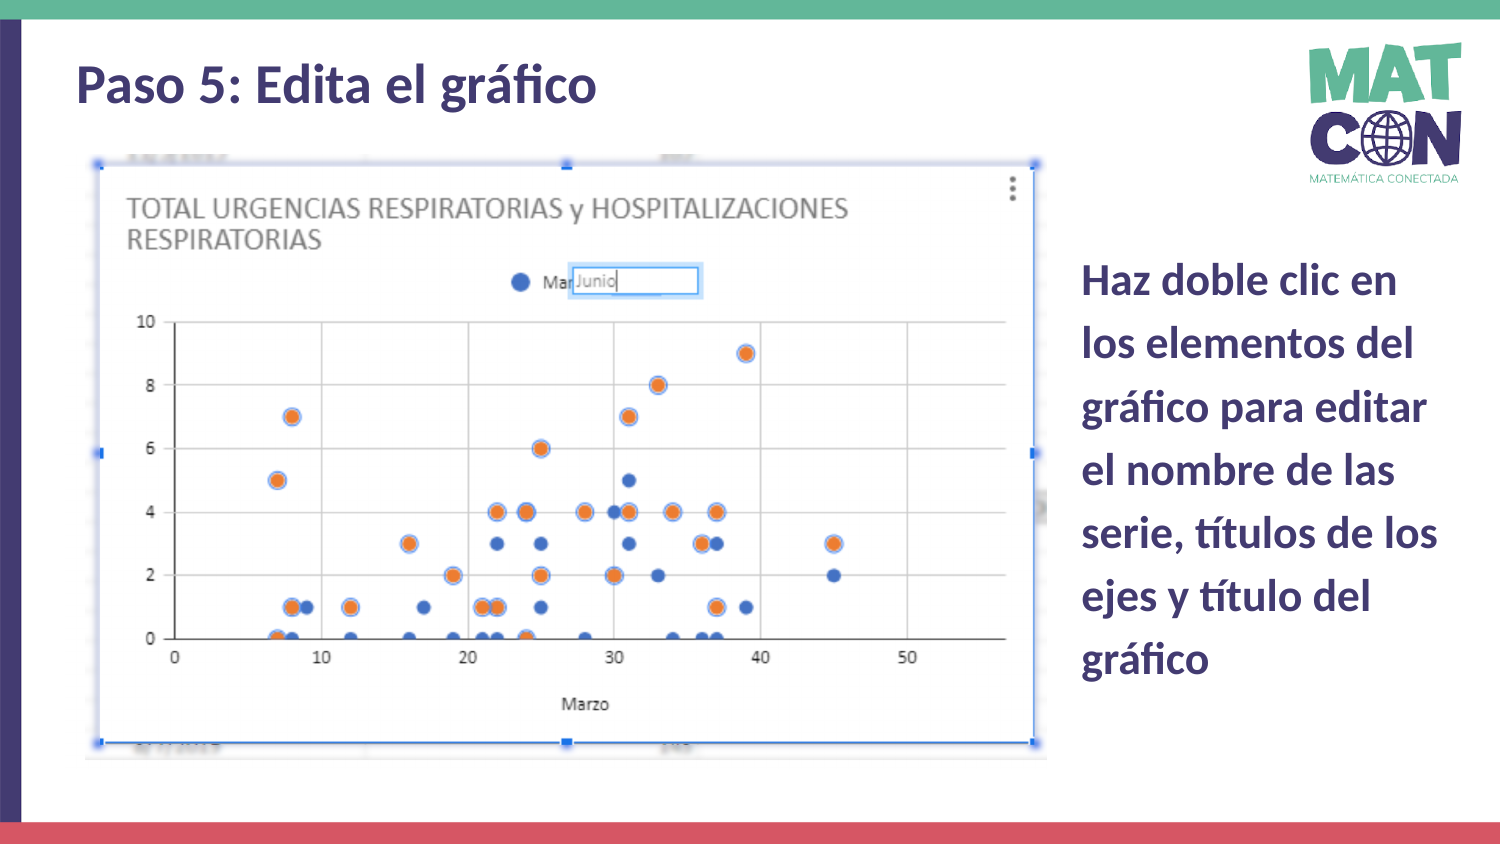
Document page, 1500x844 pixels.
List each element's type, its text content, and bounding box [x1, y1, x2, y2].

text_box Haz doble clic en los elementos del gráfico para editar el nombre de las serie, títulos de los ejes y título del gráfico [1070, 236, 1462, 690]
picture [0, 0, 1500, 844]
text_box Paso 5: Edita el gráfico [65, 42, 1071, 121]
